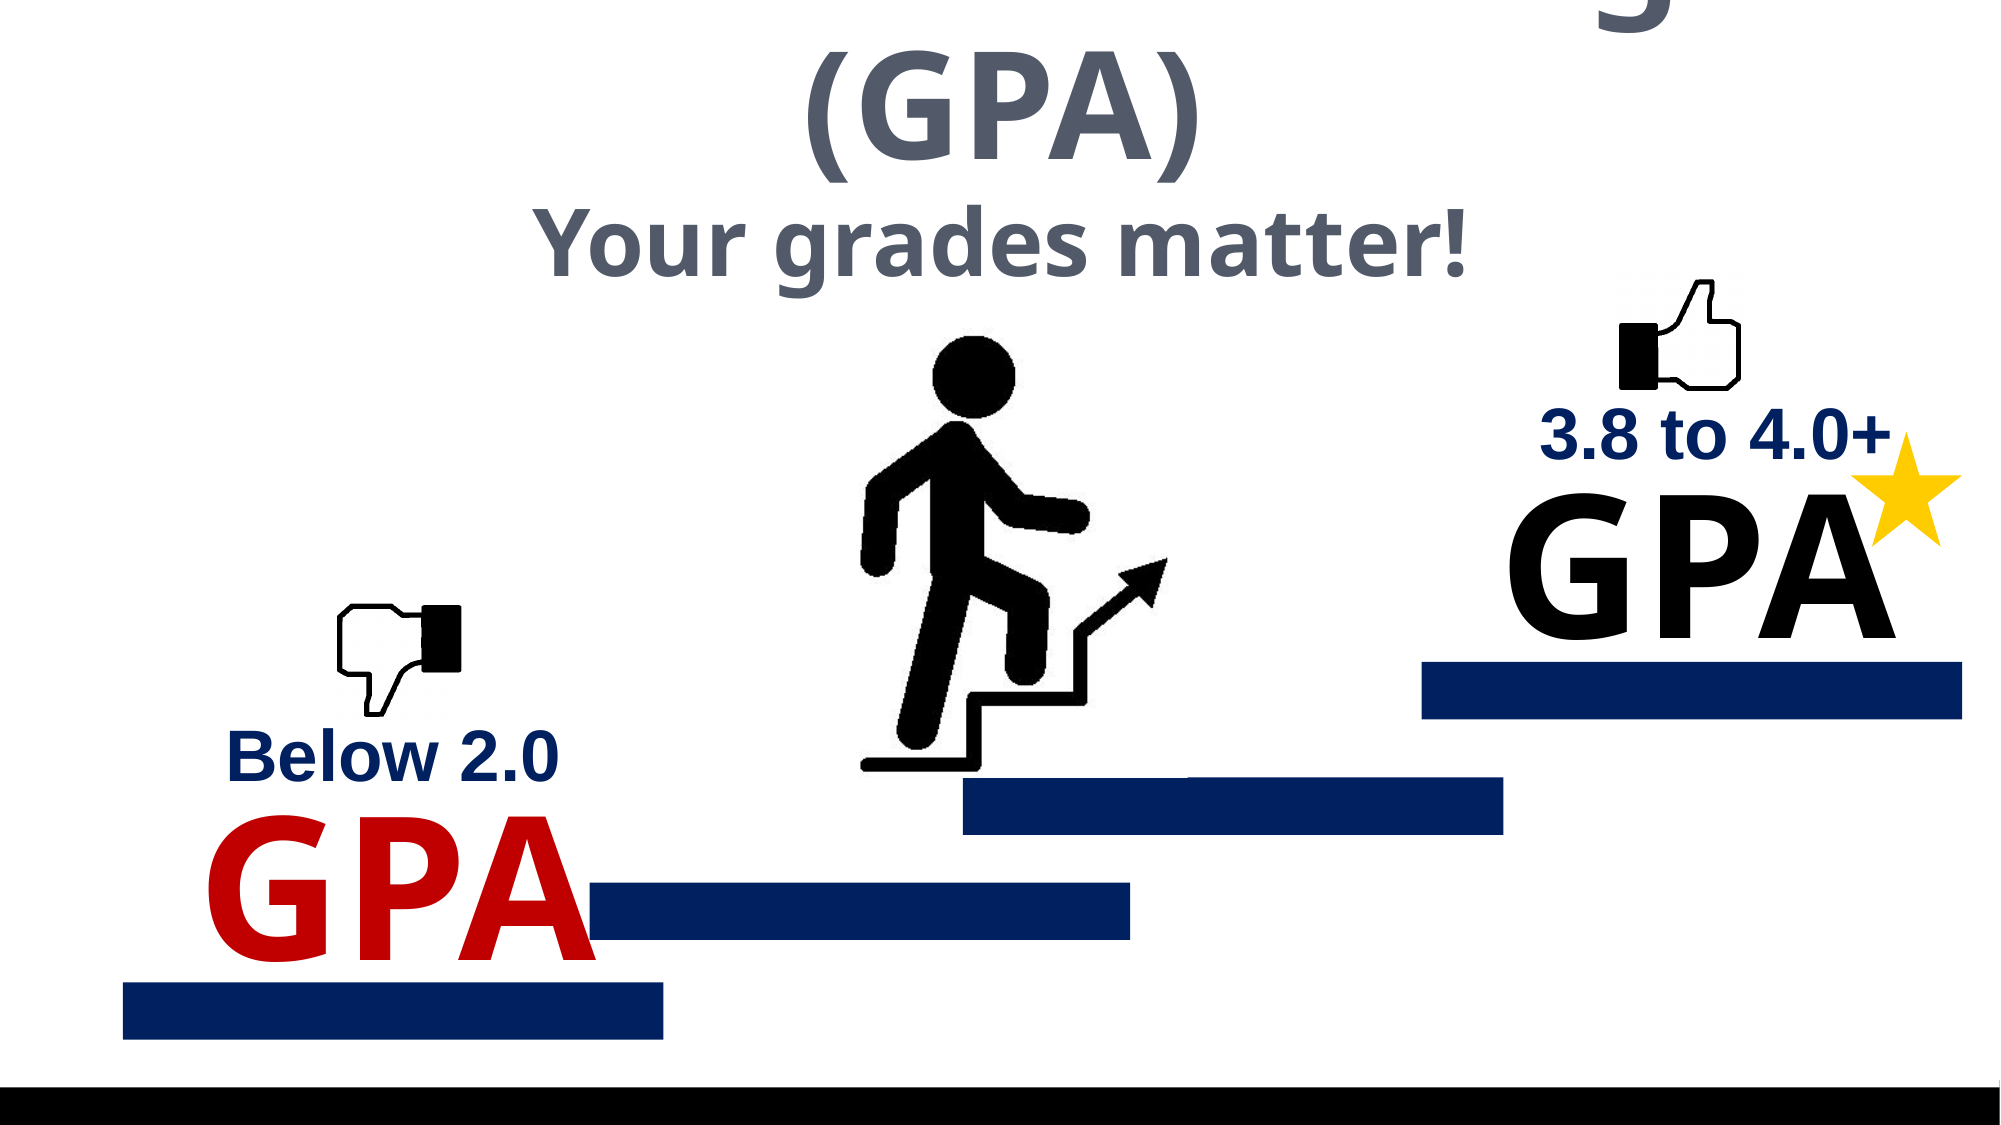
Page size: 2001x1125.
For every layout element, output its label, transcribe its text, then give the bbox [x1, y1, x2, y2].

text_box GPA [168, 804, 626, 1009]
text_box [1847, 427, 1965, 550]
picture [1613, 267, 1748, 395]
text_box GPA [1468, 431, 1927, 687]
title Grade Point Average (GPA) [84, 20, 1922, 175]
text_box [962, 776, 1504, 836]
text_box Below 2.0 [147, 701, 639, 804]
text_box 3.8 to 4.0+ [1470, 379, 1963, 482]
text_box [1421, 661, 1963, 720]
picture [326, 595, 468, 720]
text_box Your grades matter! [76, 175, 1927, 303]
text_box [626, 882, 1131, 941]
text_box [122, 981, 664, 1041]
picture [814, 316, 1188, 778]
